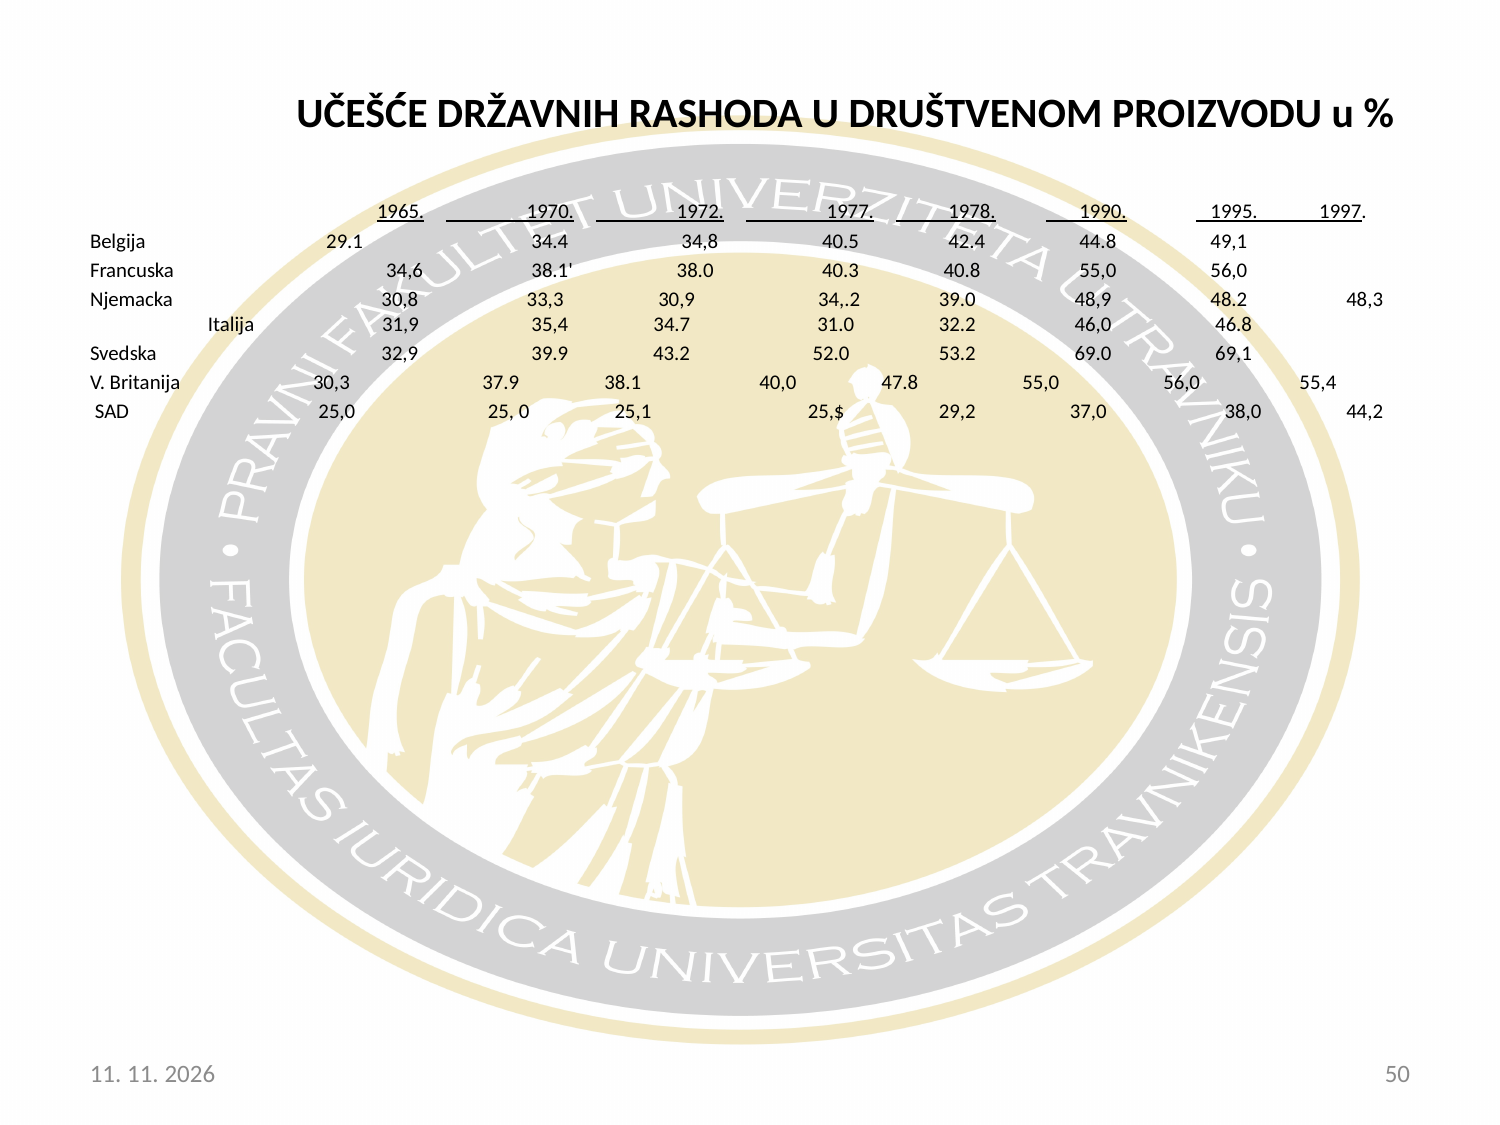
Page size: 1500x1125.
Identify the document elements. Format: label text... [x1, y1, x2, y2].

text_box 20.10.2017 [75, 1042, 425, 1103]
text_box 50 [1074, 1042, 1425, 1103]
list UČEŠĆE DRŽAVNIH RASHODA U DRUŠTVENOM PROIZVODU u % 1965. 1970. 1972. 1977. 1978. 1990. 1995. 1997. Belgija 29.1 34.4 34,8 40.5 42.4 44.8 49,1 Francuska 34,6 38.1' 38.0 40.3 40.8 55,0 56,0 Njemacka 30,8 33,3 30,9 34,.2 39.0 48,9 48.2 48,3 Italija 31,9 35,4 34.7 31.0 32.2 46,0 46.8 Svedska 32,9 39.9 43.2 52.0 53.2 69.0 69,1 V. Britanija 30,3 37.9 38.1 40,0 47.8 55,0 56,0 55,4 SAD 25,0 25, 0 25,1 25,$ 29,2 37,0 38,0 44,2 [74, 77, 1426, 1006]
